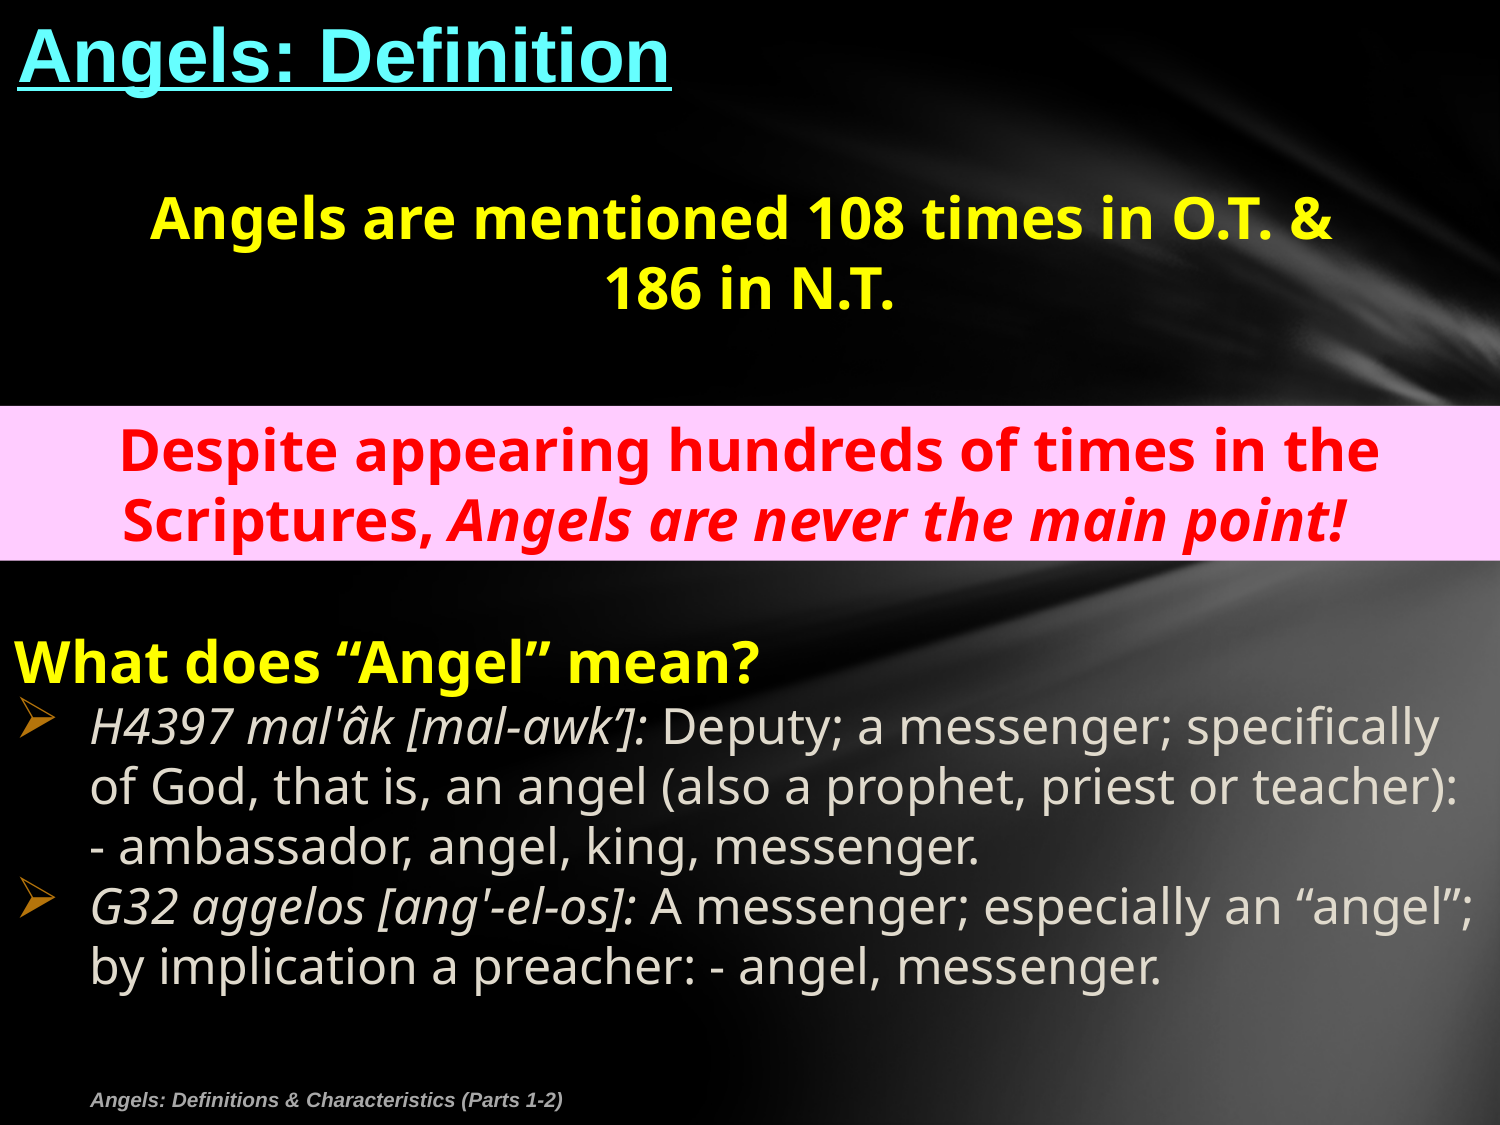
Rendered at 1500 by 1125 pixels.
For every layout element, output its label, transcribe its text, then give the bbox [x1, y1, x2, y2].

text_box Despite appearing hundreds of times in the Scriptures, Angels are never the main point! [0, 405, 1500, 561]
title Angels: Definition [2, 0, 1500, 106]
text_box What does “Angel” mean? H4397 mal'âk [mal-awk’]: Deputy; a messenger; specifically of God, that is, an angel (also a prophet, priest or teacher): - ambassador, angel, king, messenger. G32 aggelos [ang'-el-os]: A messenger; especially an “angel”; by implication a preacher: - angel, messenger. [0, 617, 1500, 1002]
footer Angels: Definitions & Characteristics (Parts 1-2) [75, 1074, 625, 1125]
text_box Angels are mentioned 108 times in O.T. & 186 in N.T. [0, 173, 1500, 329]
